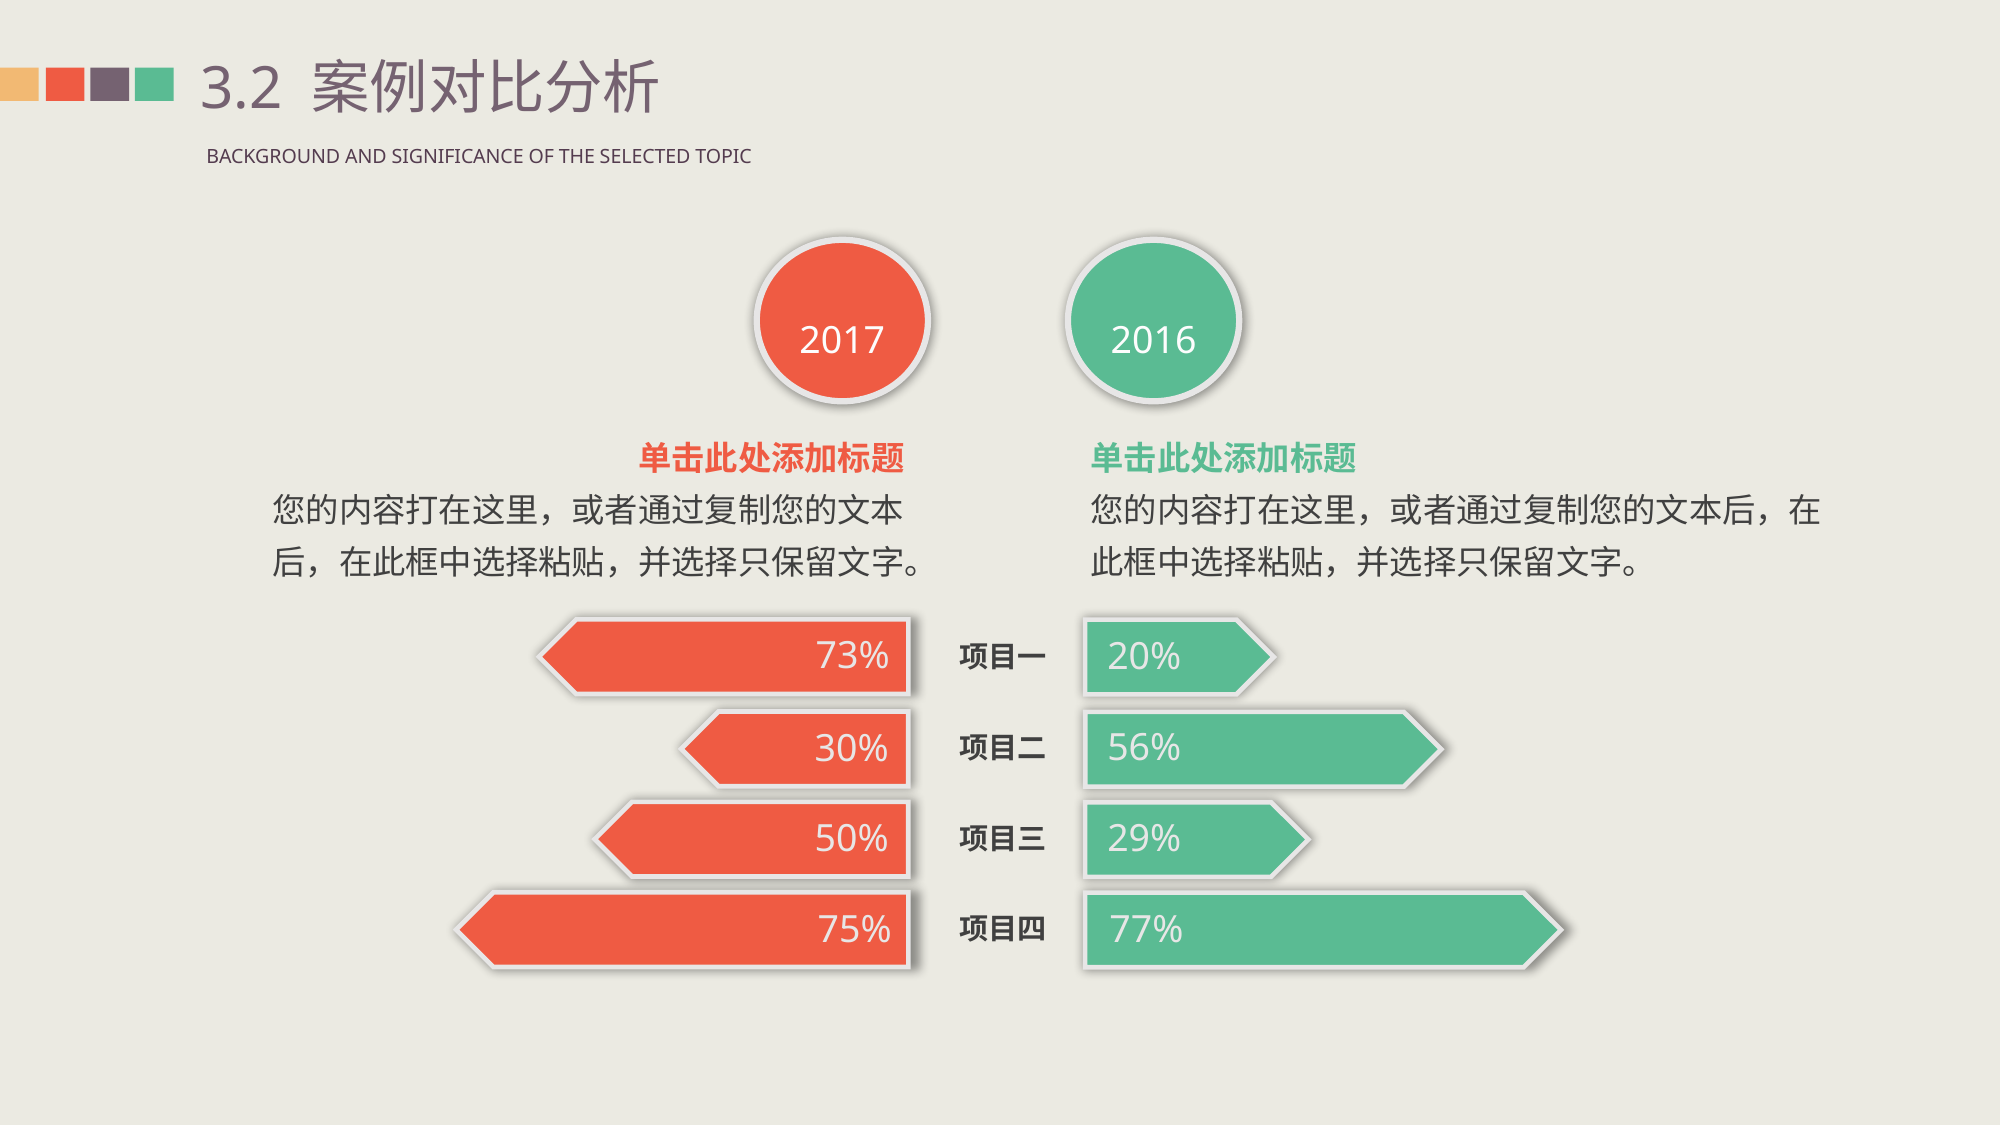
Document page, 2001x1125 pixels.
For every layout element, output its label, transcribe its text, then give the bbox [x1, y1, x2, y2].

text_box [1085, 802, 1309, 877]
text_box 项目三 [948, 814, 1059, 861]
text_box 2017 [756, 239, 928, 402]
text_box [456, 892, 909, 968]
text_box BACKGROUND AND SIGNIFICANCE OF THE SELECTED TOPIC [191, 136, 767, 175]
text_box 单击此处添加标题 您的内容打在这里，或者通过复制您的文本后，在此框中选择粘贴，并选择只保留文字。 [1085, 422, 1852, 584]
text_box 项目二 [948, 724, 1059, 771]
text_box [538, 619, 909, 695]
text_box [1085, 892, 1561, 968]
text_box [1085, 711, 1442, 787]
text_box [681, 711, 909, 787]
text_box 3.2 案例对比分析 [200, 50, 800, 121]
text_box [594, 801, 909, 877]
text_box 项目一 [948, 632, 1059, 679]
text_box 单击此处添加标题 您的内容打在这里，或者通过复制您的文本后，在此框中选择粘贴，并选择只保留文字。 [246, 422, 911, 584]
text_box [1085, 619, 1274, 695]
text_box 项目四 [948, 905, 1059, 952]
text_box 2016 [1067, 239, 1240, 402]
